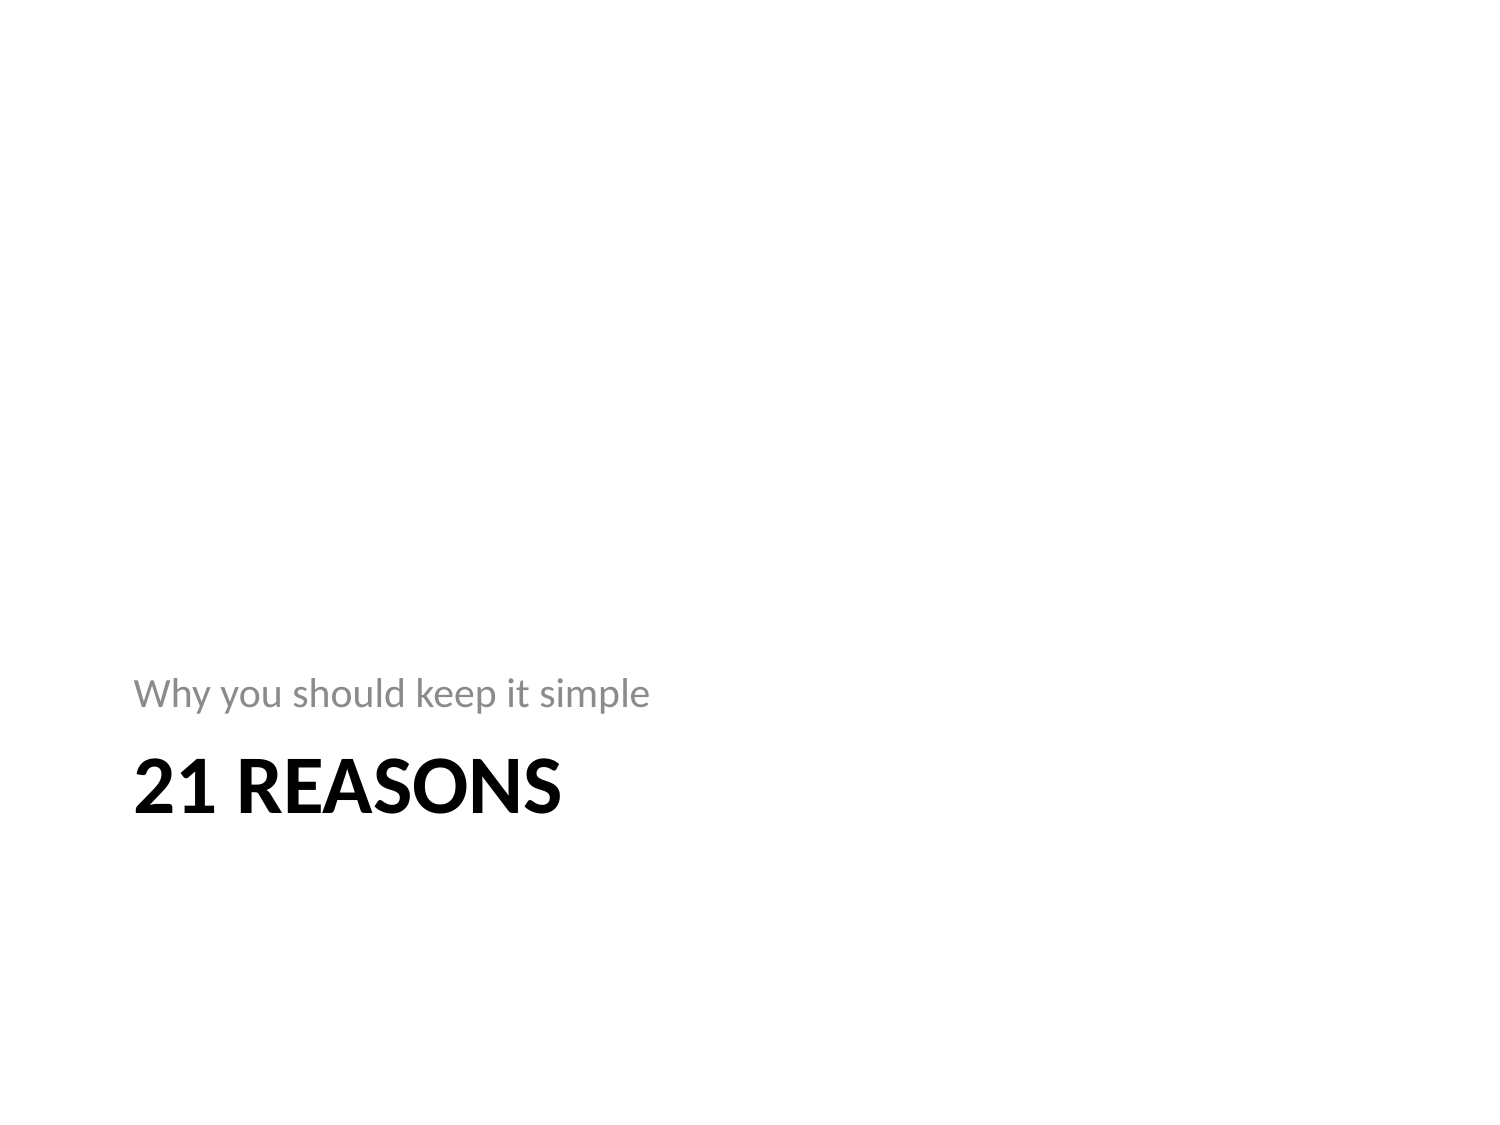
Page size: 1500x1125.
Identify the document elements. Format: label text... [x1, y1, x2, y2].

title 21 REASONS [118, 724, 1394, 947]
list Why you should keep it simple [118, 476, 1394, 724]
